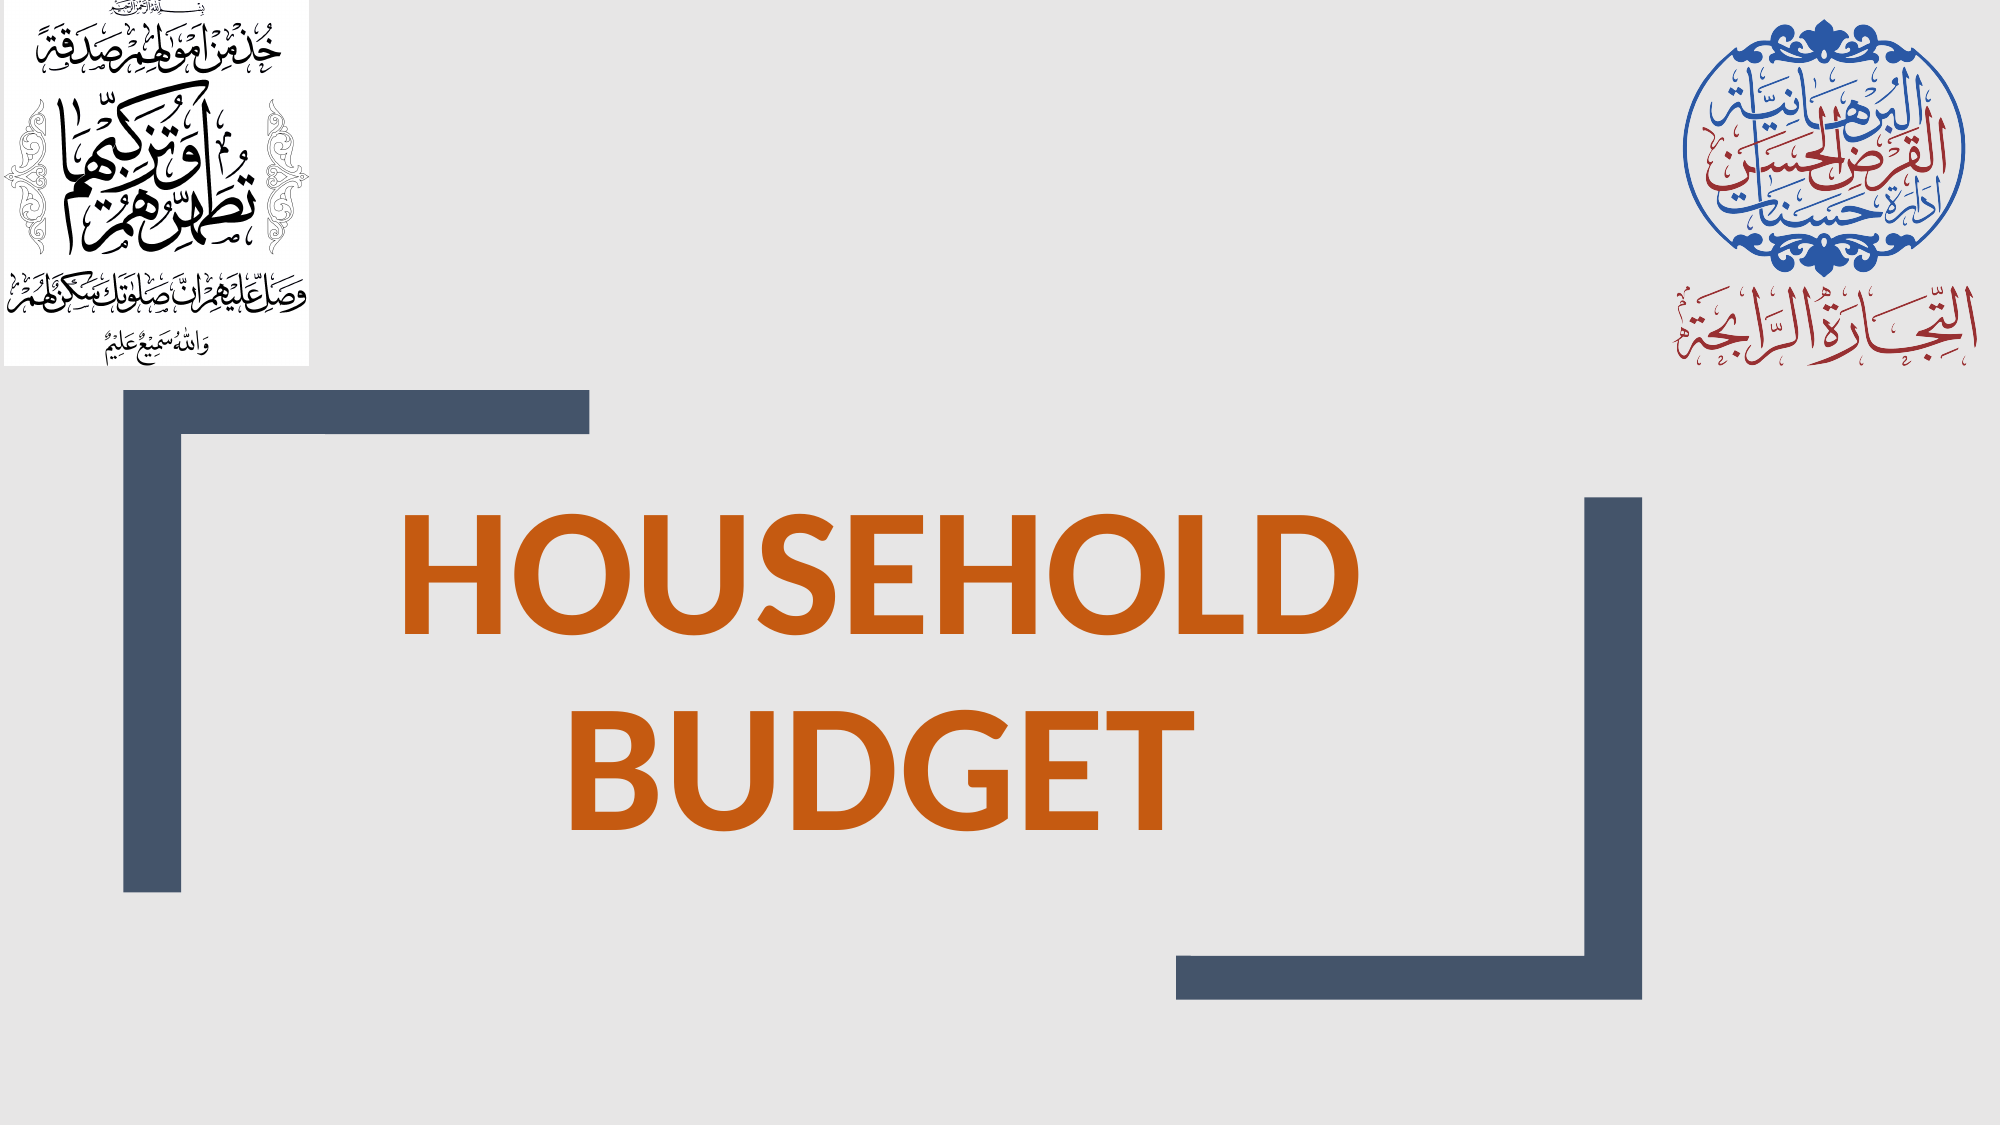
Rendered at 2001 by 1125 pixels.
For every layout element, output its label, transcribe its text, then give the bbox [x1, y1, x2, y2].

picture [4, 0, 310, 366]
picture [1672, 19, 1977, 366]
title Household budget [193, 532, 1566, 877]
